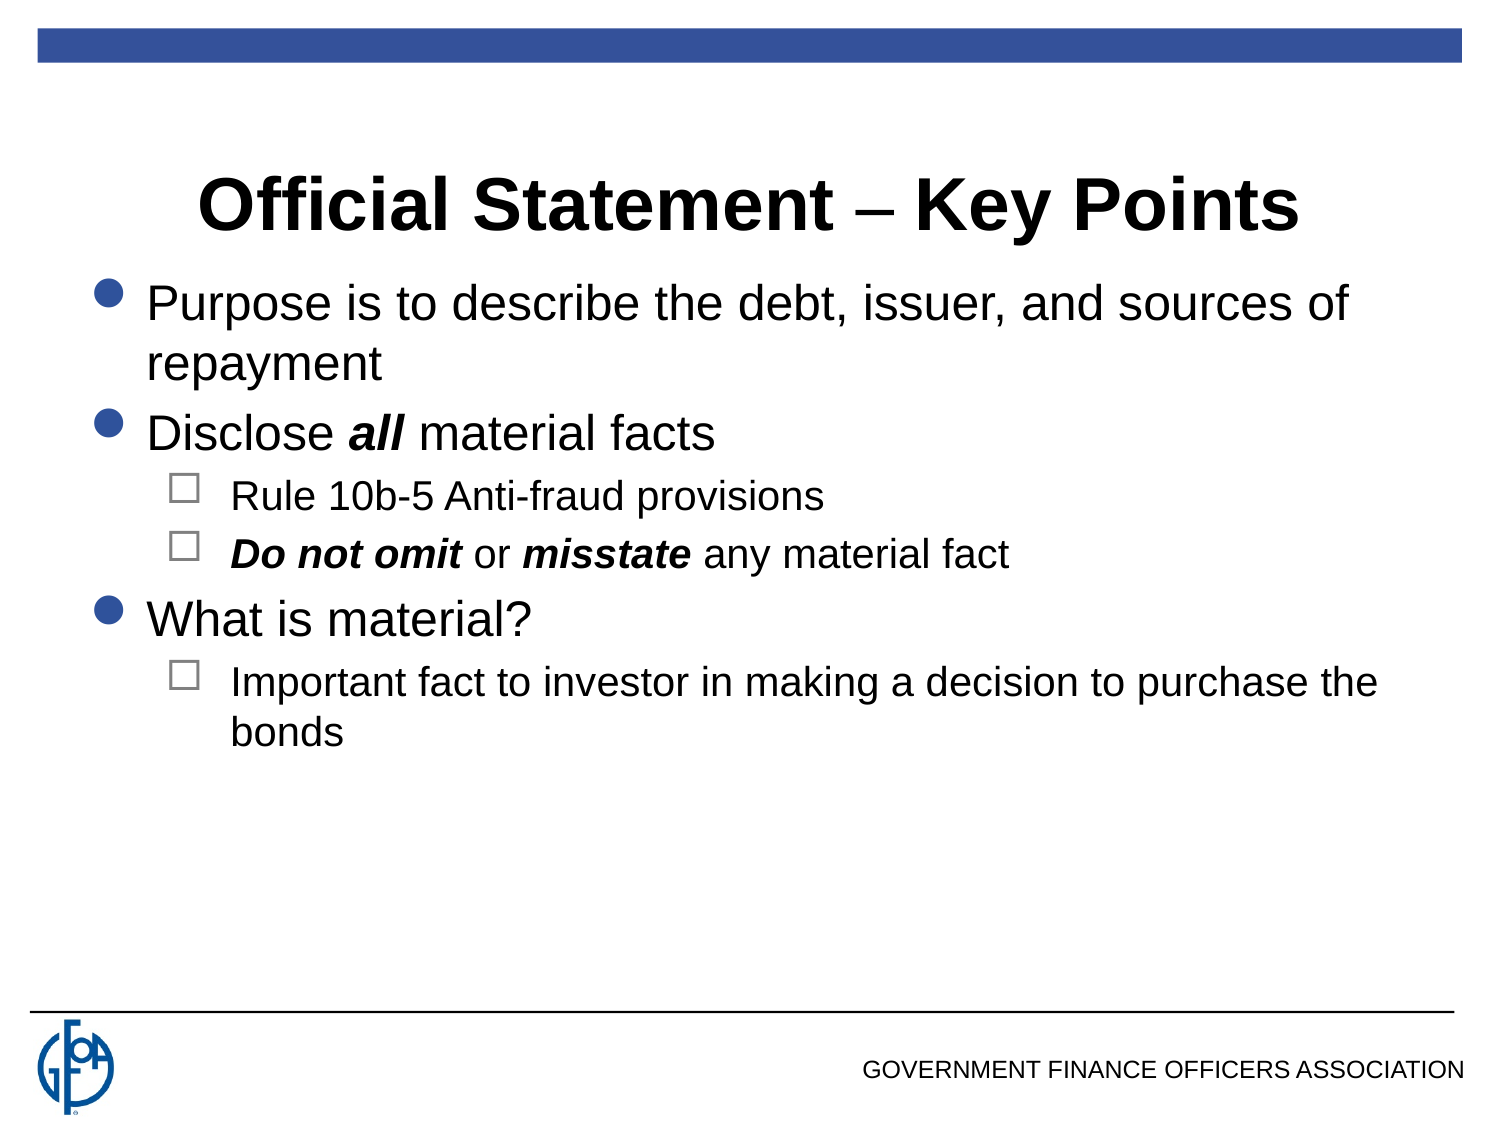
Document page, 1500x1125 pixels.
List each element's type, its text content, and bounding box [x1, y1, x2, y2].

picture [33, 1017, 118, 1117]
list Purpose is to describe the debt, issuer, and sources of repayment Disclose all material facts Rule 10b-5 Anti-fraud provisions Do not omit or misstate any material fact What is material? Important fact to investor in making a decision to purchase the bonds [75, 262, 1425, 978]
title Official Statement – Key Points [75, 49, 1425, 253]
